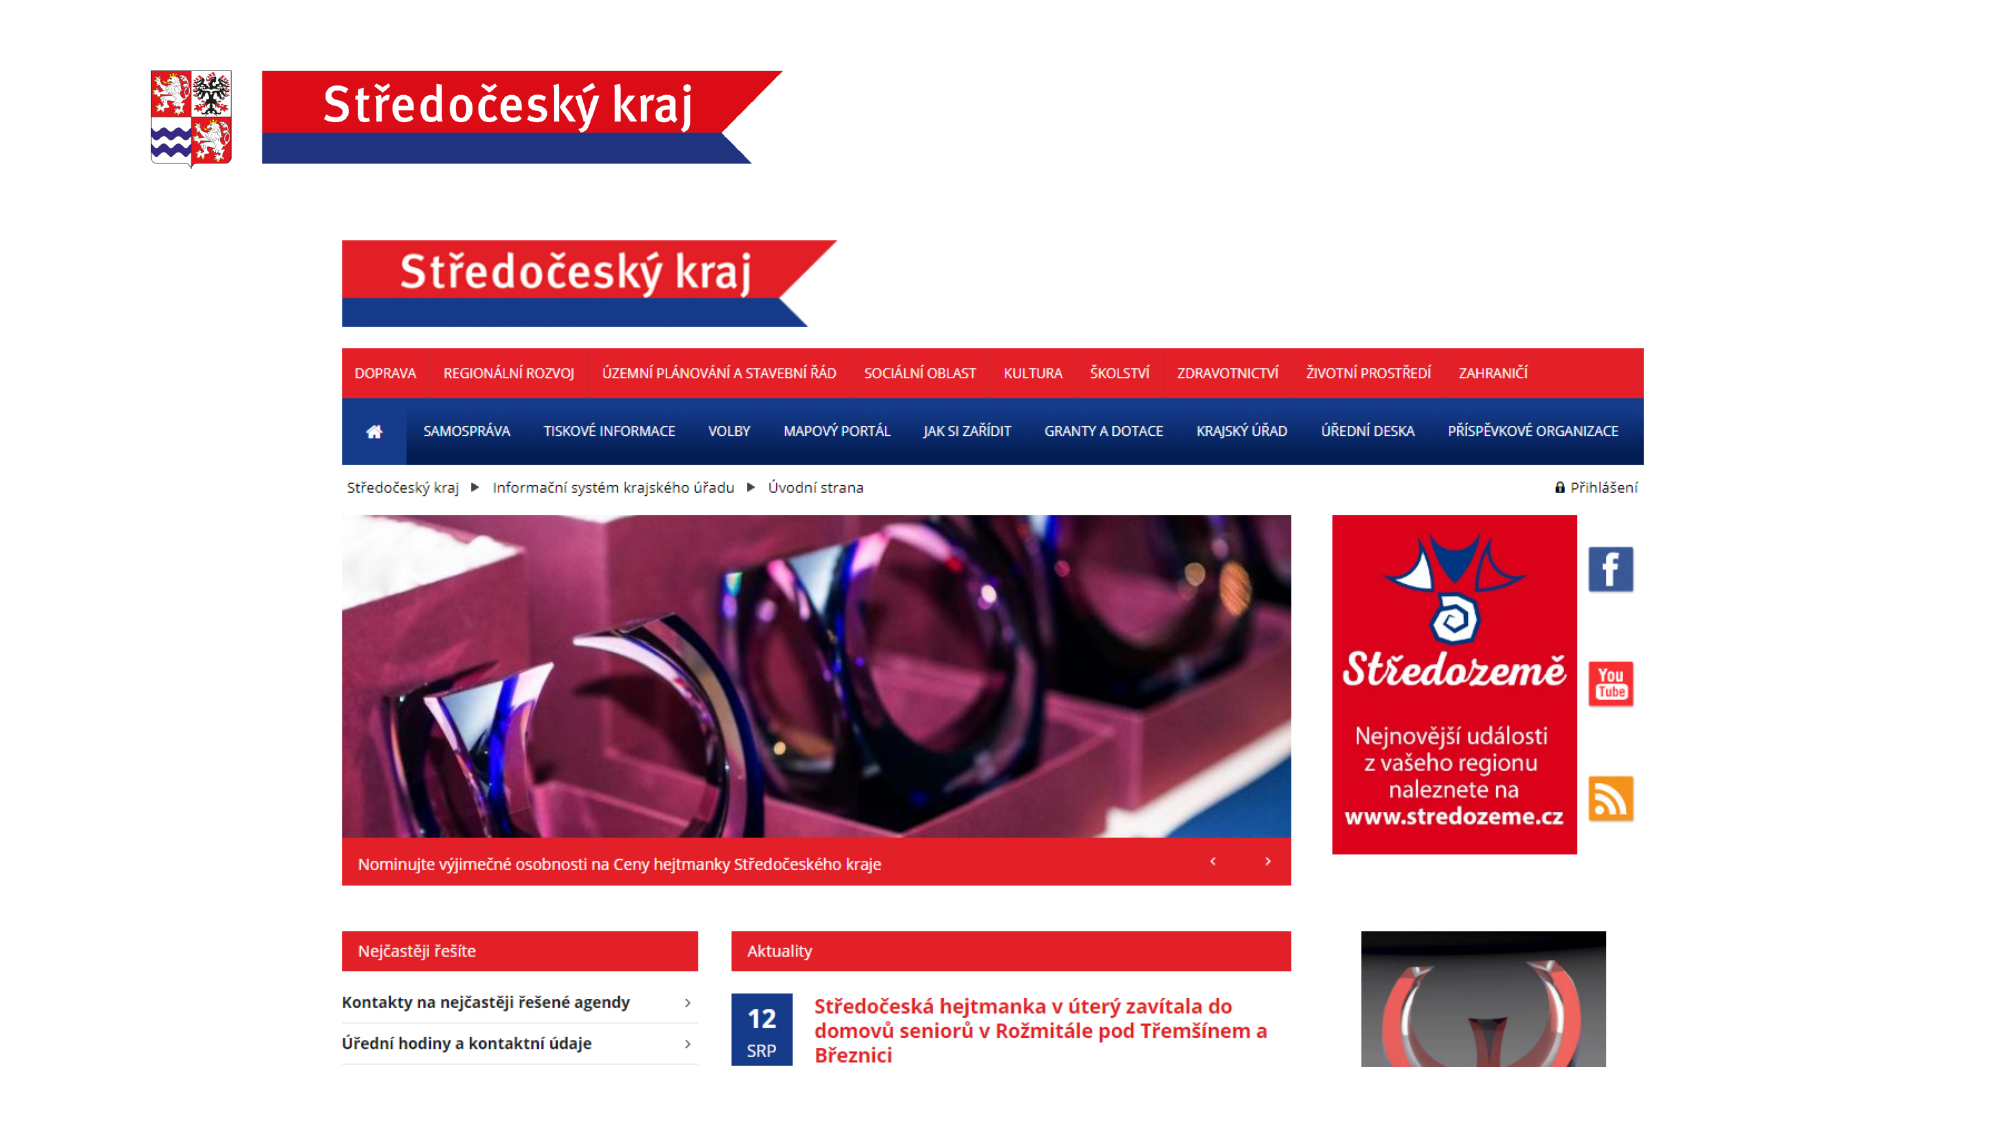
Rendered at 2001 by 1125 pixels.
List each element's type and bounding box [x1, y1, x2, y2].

picture [137, 59, 792, 175]
picture [331, 218, 1654, 1067]
title [137, 59, 1863, 278]
